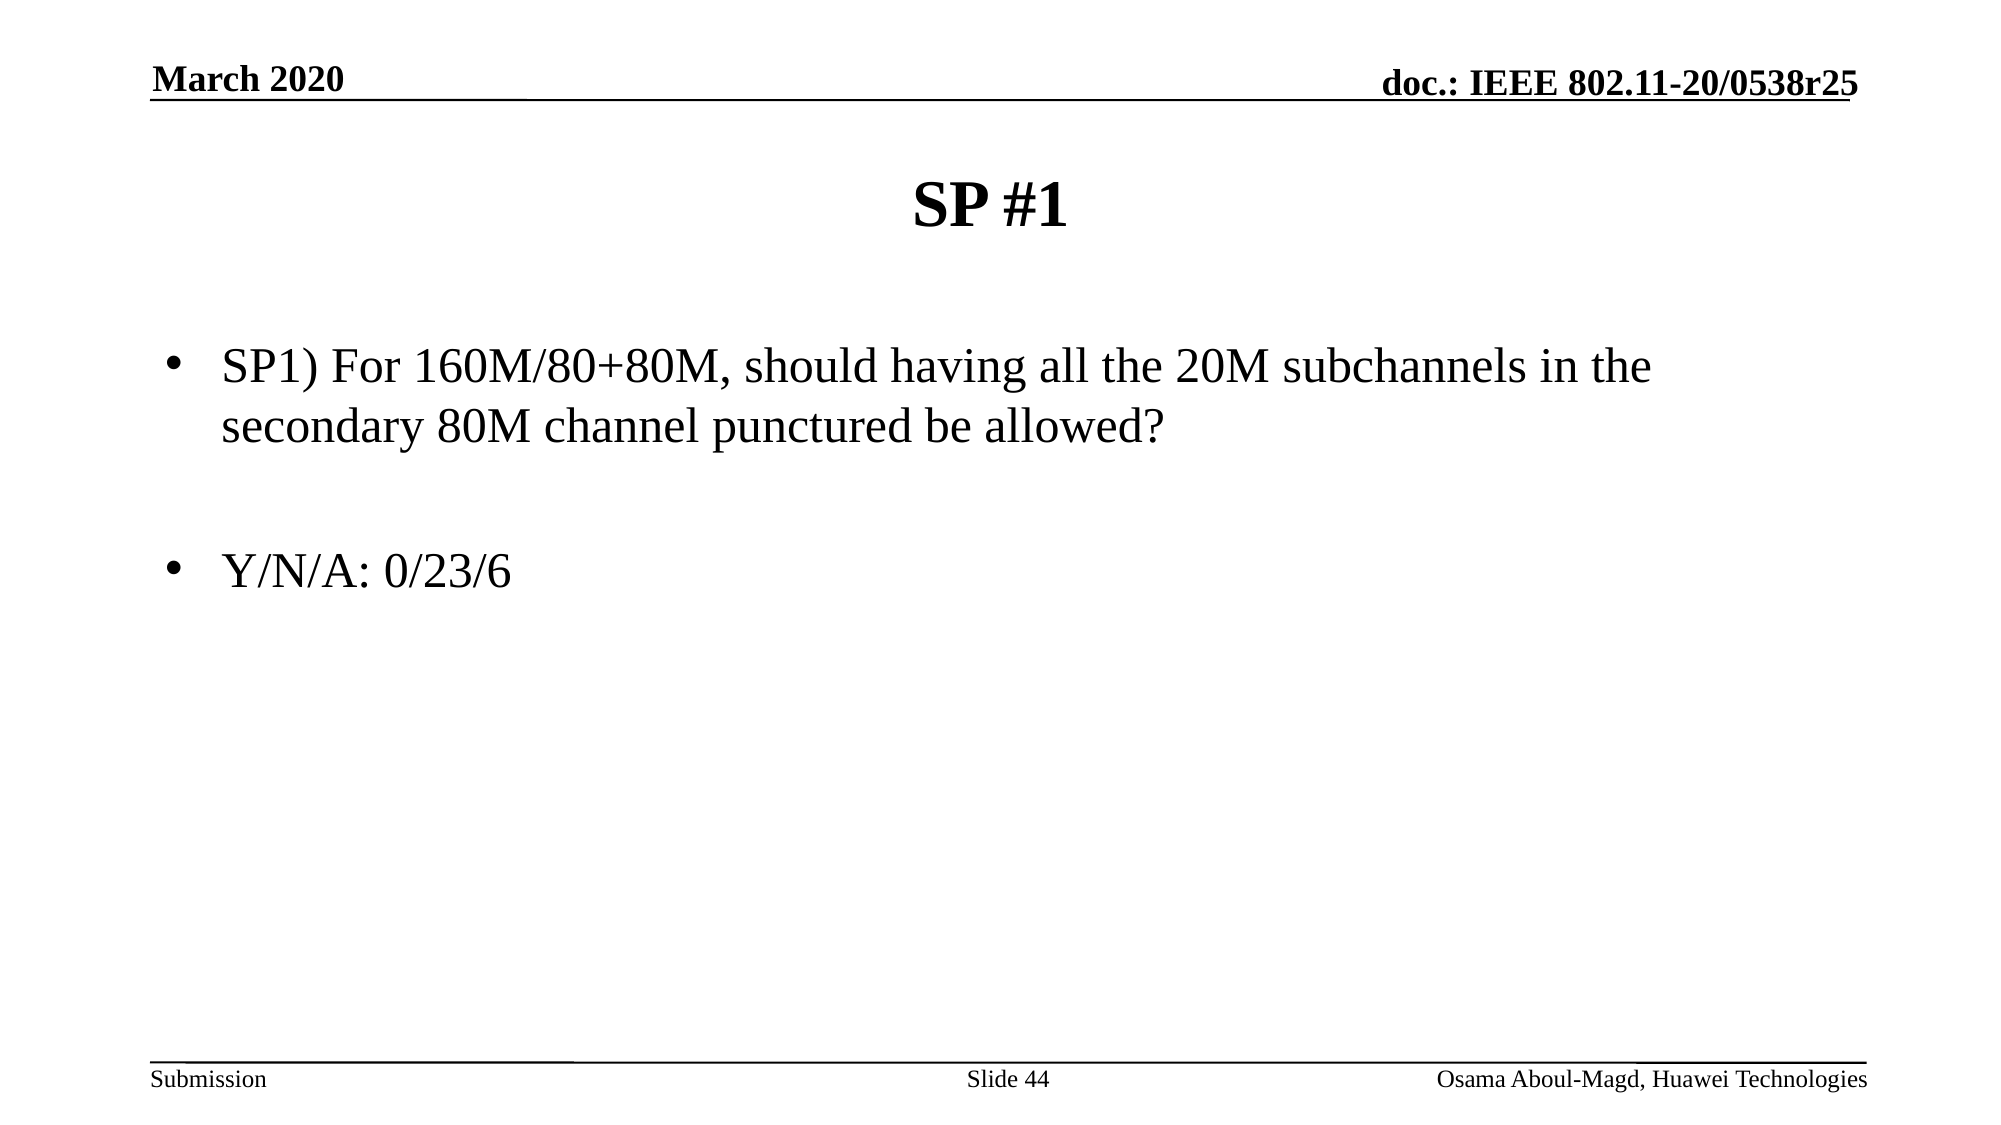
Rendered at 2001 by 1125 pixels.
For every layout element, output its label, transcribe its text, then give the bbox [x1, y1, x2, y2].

footer Osama Aboul-Magd, Huawei Technologies [1171, 1061, 1869, 1093]
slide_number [152, 54, 563, 100]
title SP #1 [149, 112, 1850, 288]
slide_number Slide 44 [950, 1061, 1067, 1123]
list SP1) For 160M/80+80M, should having all the 20M subchannels in the secondary 80M channel punctured be allowed? Y/N/A: 0/23/6 [149, 324, 1850, 1000]
